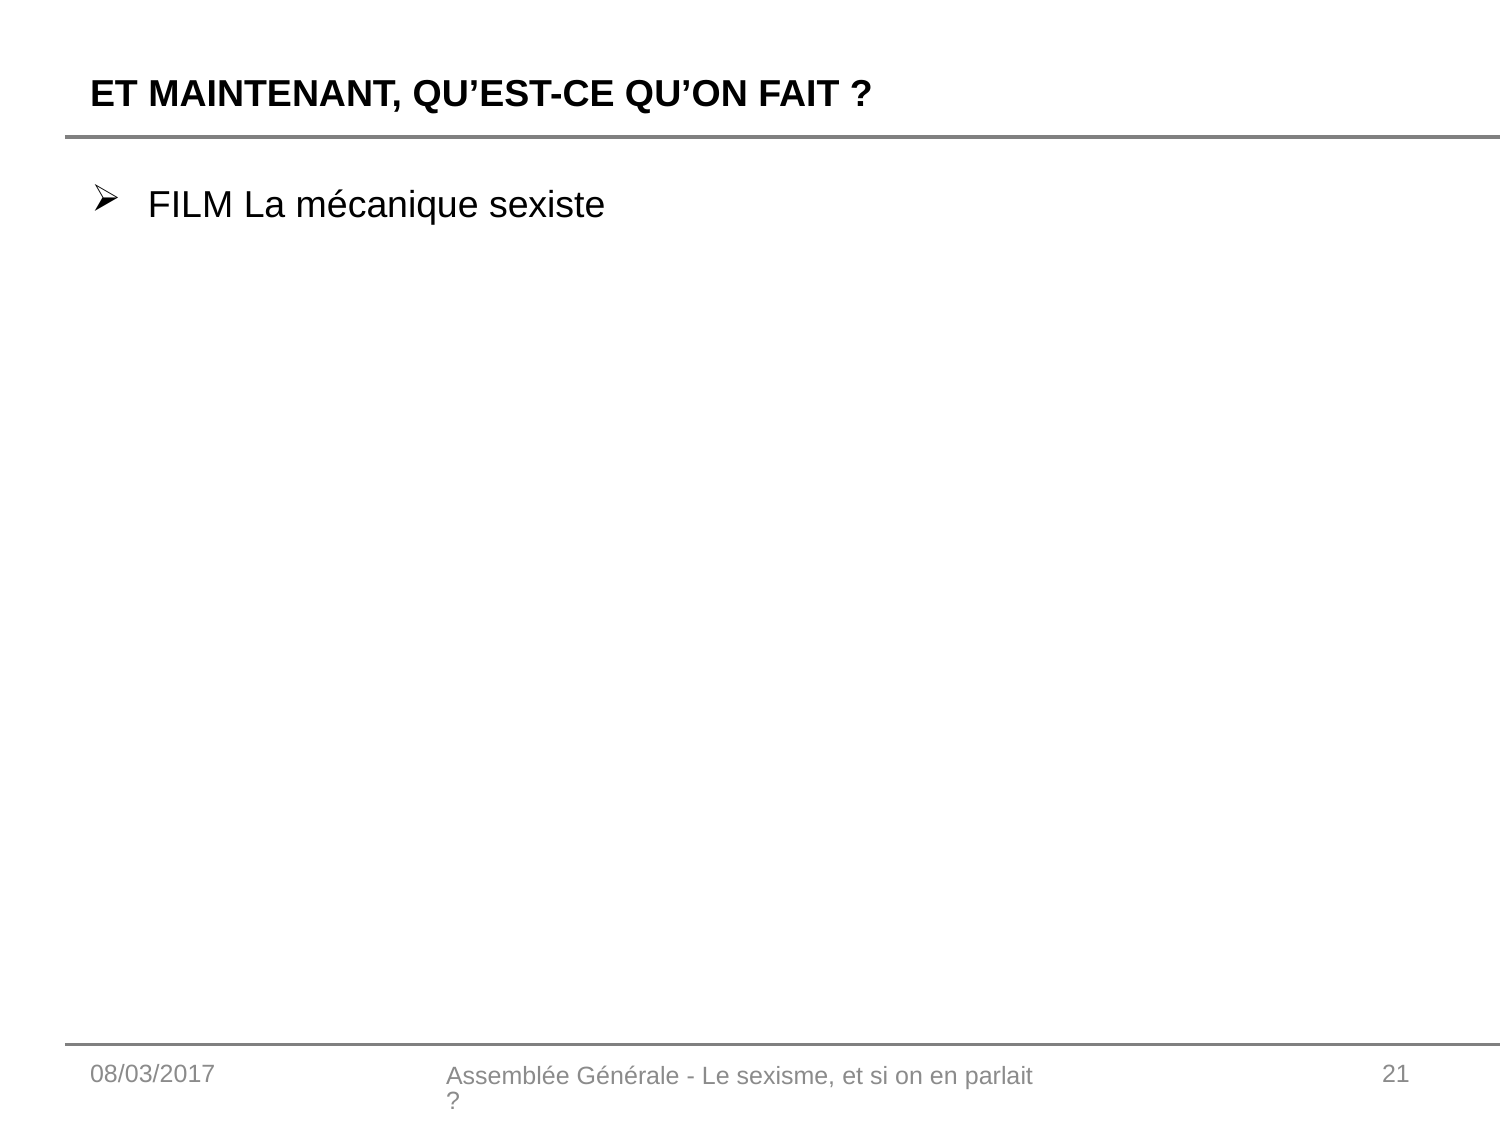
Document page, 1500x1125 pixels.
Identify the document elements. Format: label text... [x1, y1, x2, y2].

slide_number 21 [1074, 1042, 1425, 1103]
title ET MAINTENANT, QU’EST-CE QU’ON FAIT ? [75, 45, 1425, 138]
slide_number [75, 1042, 425, 1103]
list FILM La mécanique sexiste [76, 172, 1427, 916]
footer Assemblée Générale - Le sexisme, et si on en parlait ? [431, 1042, 1069, 1106]
